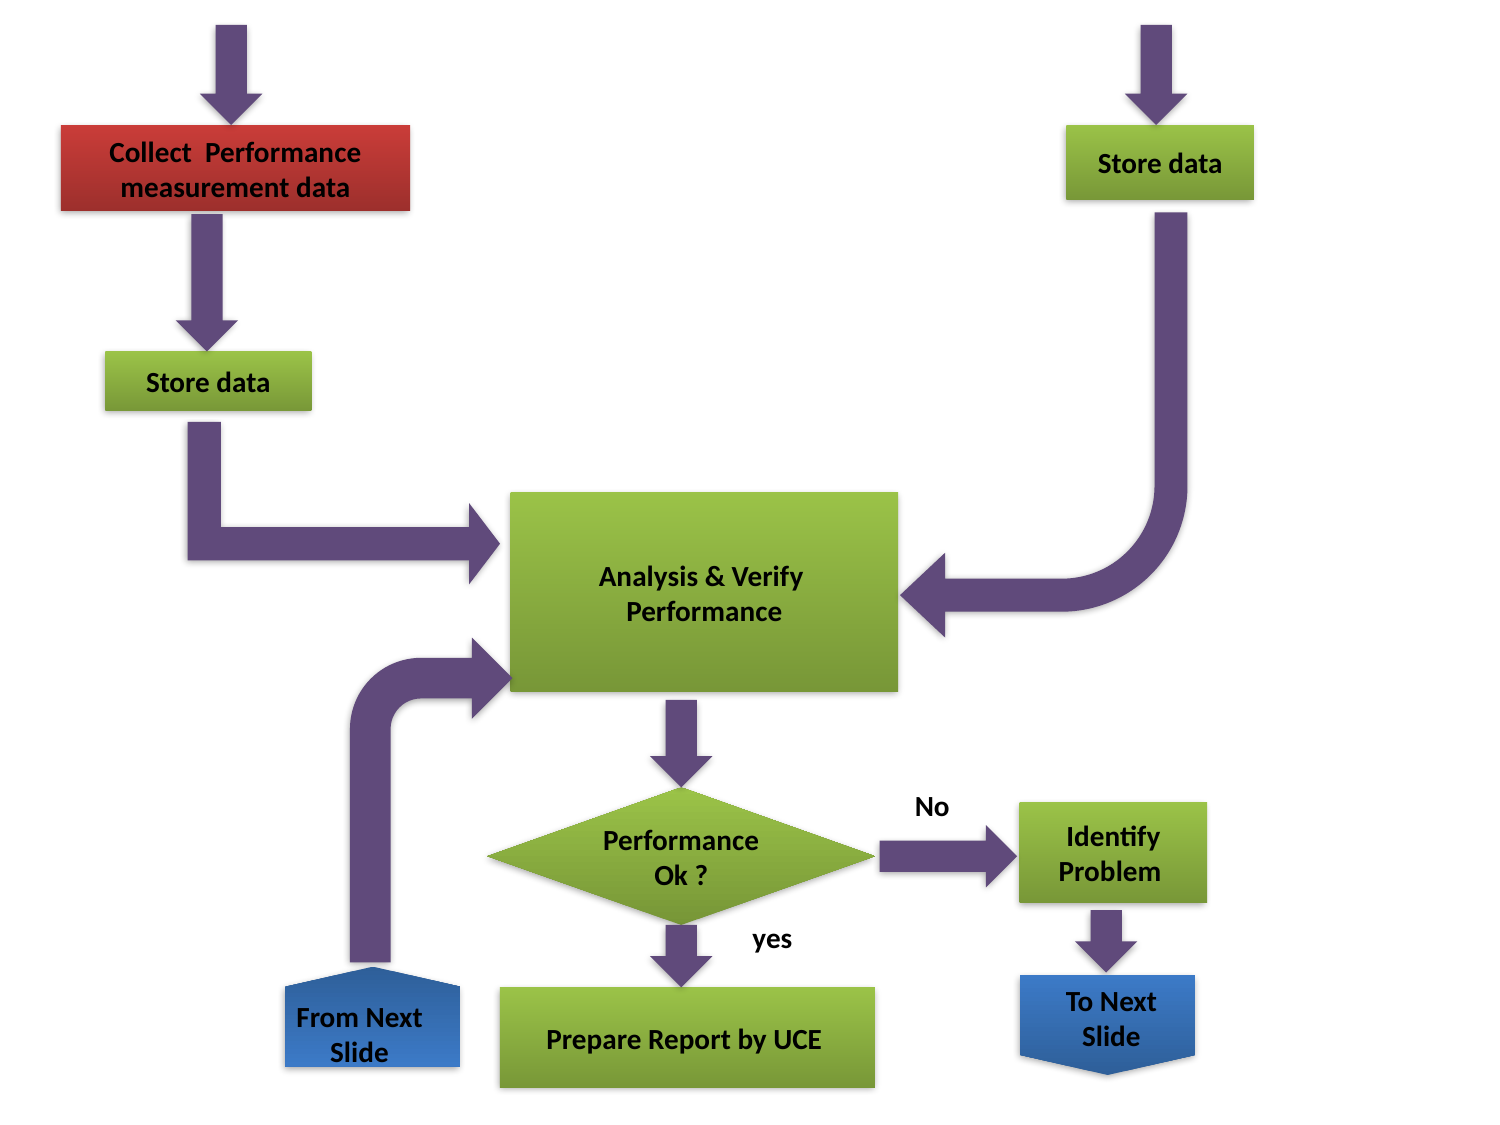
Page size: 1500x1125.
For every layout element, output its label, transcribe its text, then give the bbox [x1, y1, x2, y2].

text_box [175, 214, 239, 352]
text_box [879, 825, 1018, 888]
text_box yes [737, 912, 808, 963]
text_box [1188, 975, 1196, 1057]
text_box From Next Slide [269, 990, 450, 1076]
text_box [900, 212, 1188, 638]
text_box Collect Performance measurement data [60, 125, 411, 211]
text_box [1124, 24, 1188, 125]
text_box [1042, 1060, 1174, 1075]
text_box Identify Problem [1019, 802, 1208, 903]
text_box To Next Slide [1035, 974, 1188, 1060]
text_box [1020, 975, 1035, 1059]
text_box [649, 924, 713, 988]
text_box Performance Ok ? [487, 789, 874, 922]
text_box Analysis & Verify Performance [510, 492, 899, 692]
text_box No [899, 779, 975, 830]
text_box [1074, 910, 1138, 973]
text_box [349, 637, 513, 963]
text_box Store data [1066, 125, 1254, 200]
text_box [199, 24, 263, 125]
text_box [649, 699, 713, 788]
text_box Prepare Report by UCE [499, 987, 875, 1088]
text_box [285, 966, 461, 1067]
text_box Store data [105, 351, 312, 411]
text_box [187, 421, 501, 585]
